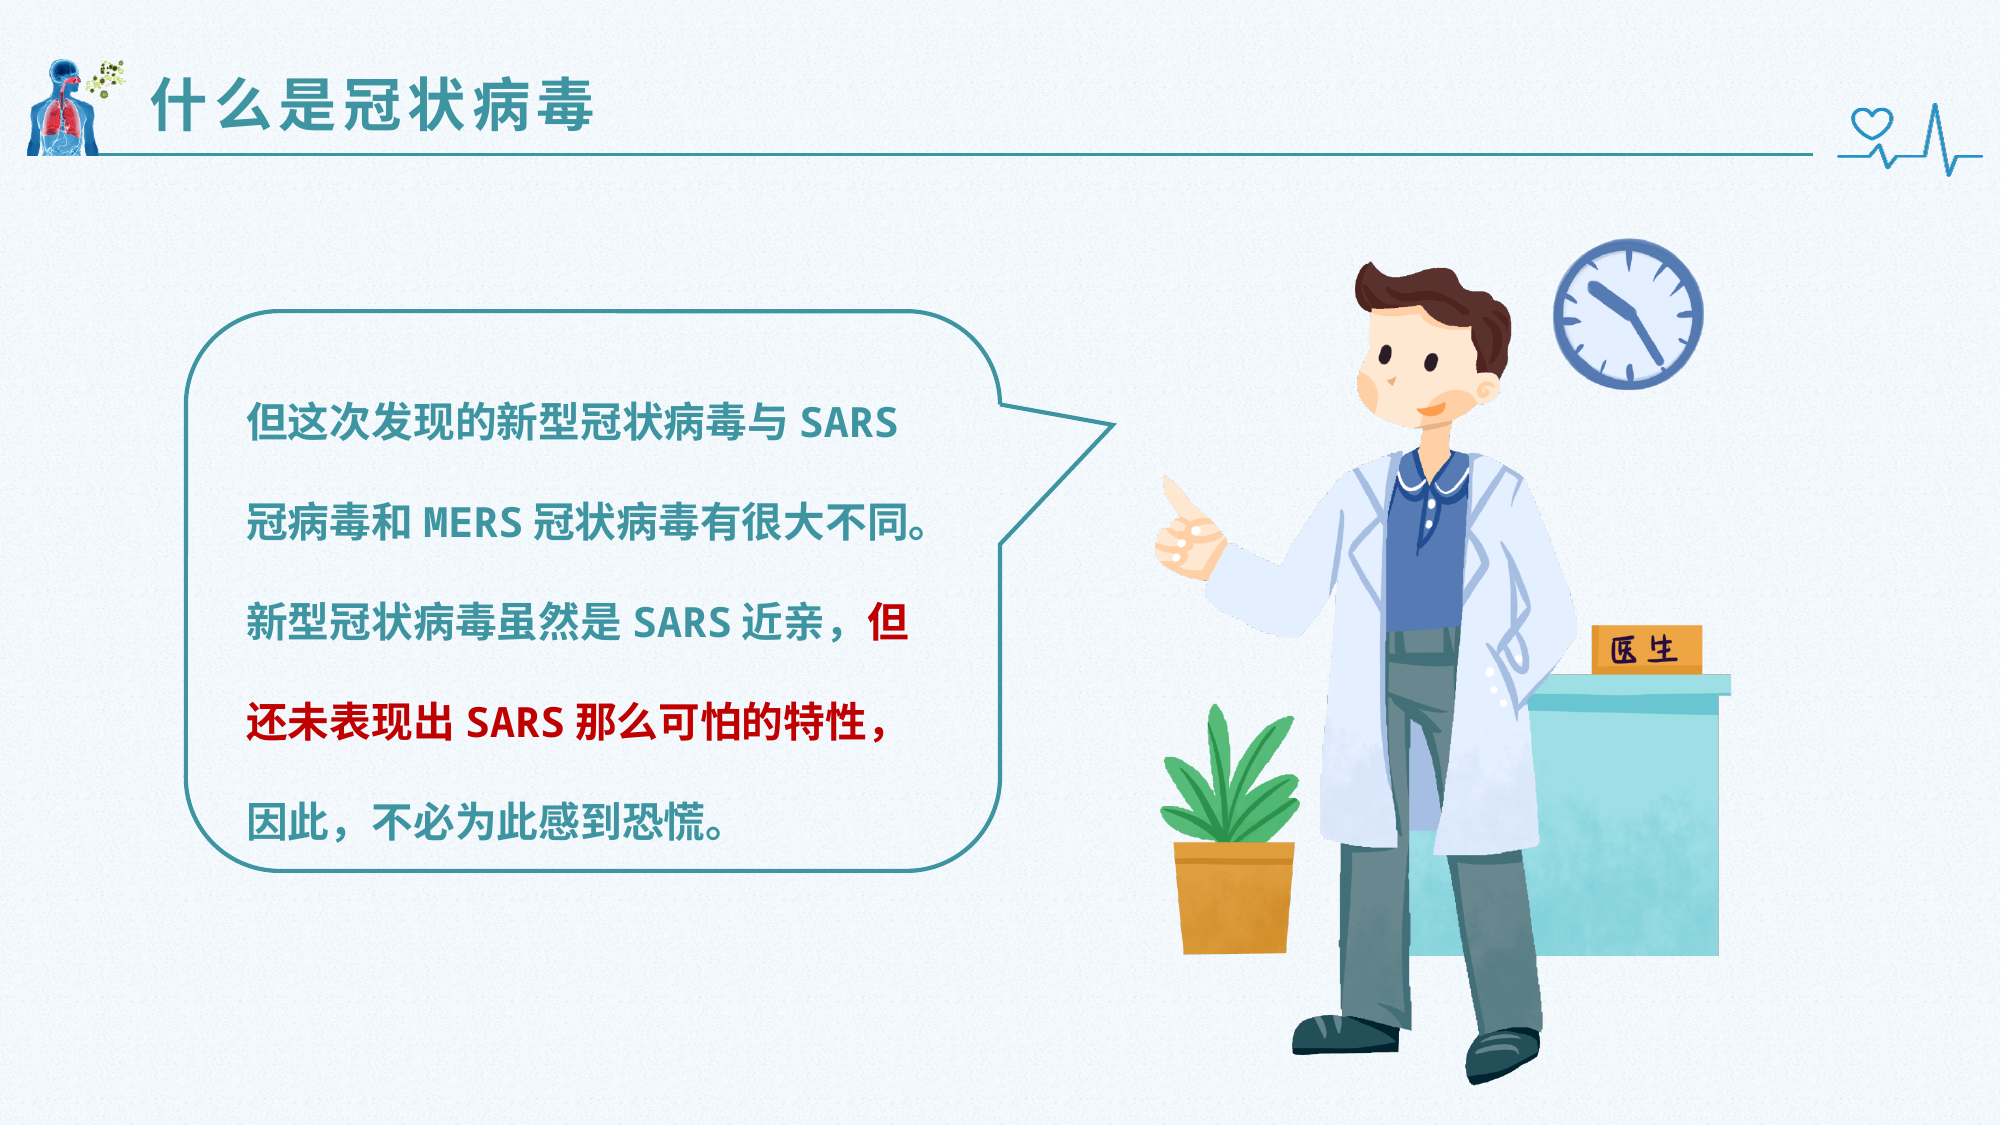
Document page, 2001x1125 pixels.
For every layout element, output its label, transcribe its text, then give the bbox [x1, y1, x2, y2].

picture [1837, 103, 1997, 198]
picture [1069, 213, 1837, 1093]
text_box 但这次发现的新型冠状病毒与SARS冠病毒和MERS冠状病毒有很大不同。新型冠状病毒虽然是SARS近亲，但还未表现出SARS那么可怕的特性，因此，不必为此感到恐慌。 [231, 338, 955, 854]
text_box 什么是冠状病毒 [135, 60, 1117, 146]
picture [11, 43, 134, 163]
text_box [184, 310, 1069, 872]
